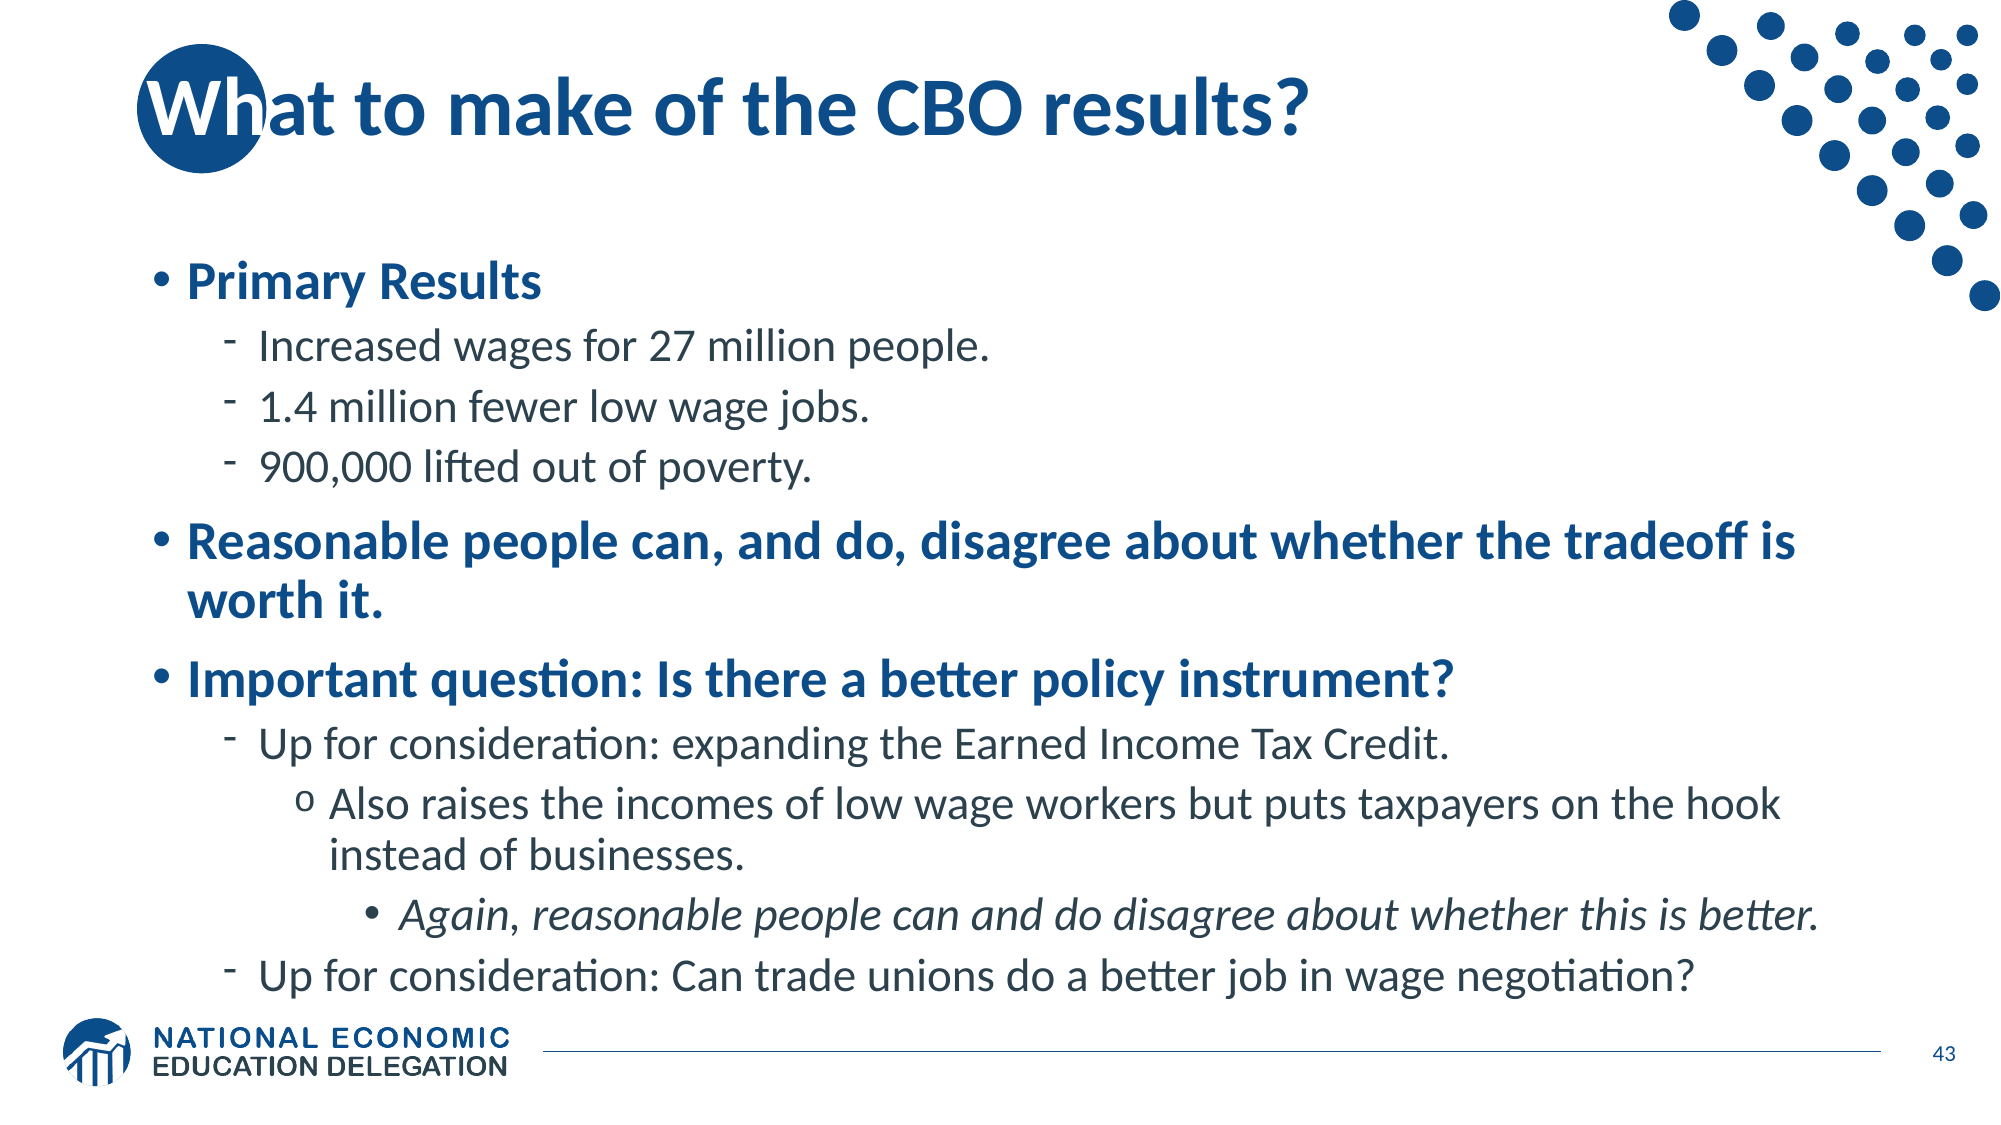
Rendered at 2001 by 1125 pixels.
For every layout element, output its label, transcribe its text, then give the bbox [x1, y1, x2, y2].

slide_number 43 [1521, 1022, 1972, 1082]
picture [55, 1013, 520, 1091]
title What to make of the CBO results? [131, 0, 1857, 218]
list Primary Results Increased wages for 27 million people. 1.4 million fewer low wage jobs. 900,000 lifted out of poverty. Reasonable people can, and do, disagree about whether the tradeoff is worth it. Important question: Is there a better policy instrument? Up for consideration: expanding the Earned Income Tax Credit. Also raises the incomes of low wage workers but puts taxpayers on the hook instead of businesses. Again, reasonable people can and do disagree about whether this is better. Up for consideration: Can trade unions do a better job in wage negotiation? [137, 226, 1863, 1028]
